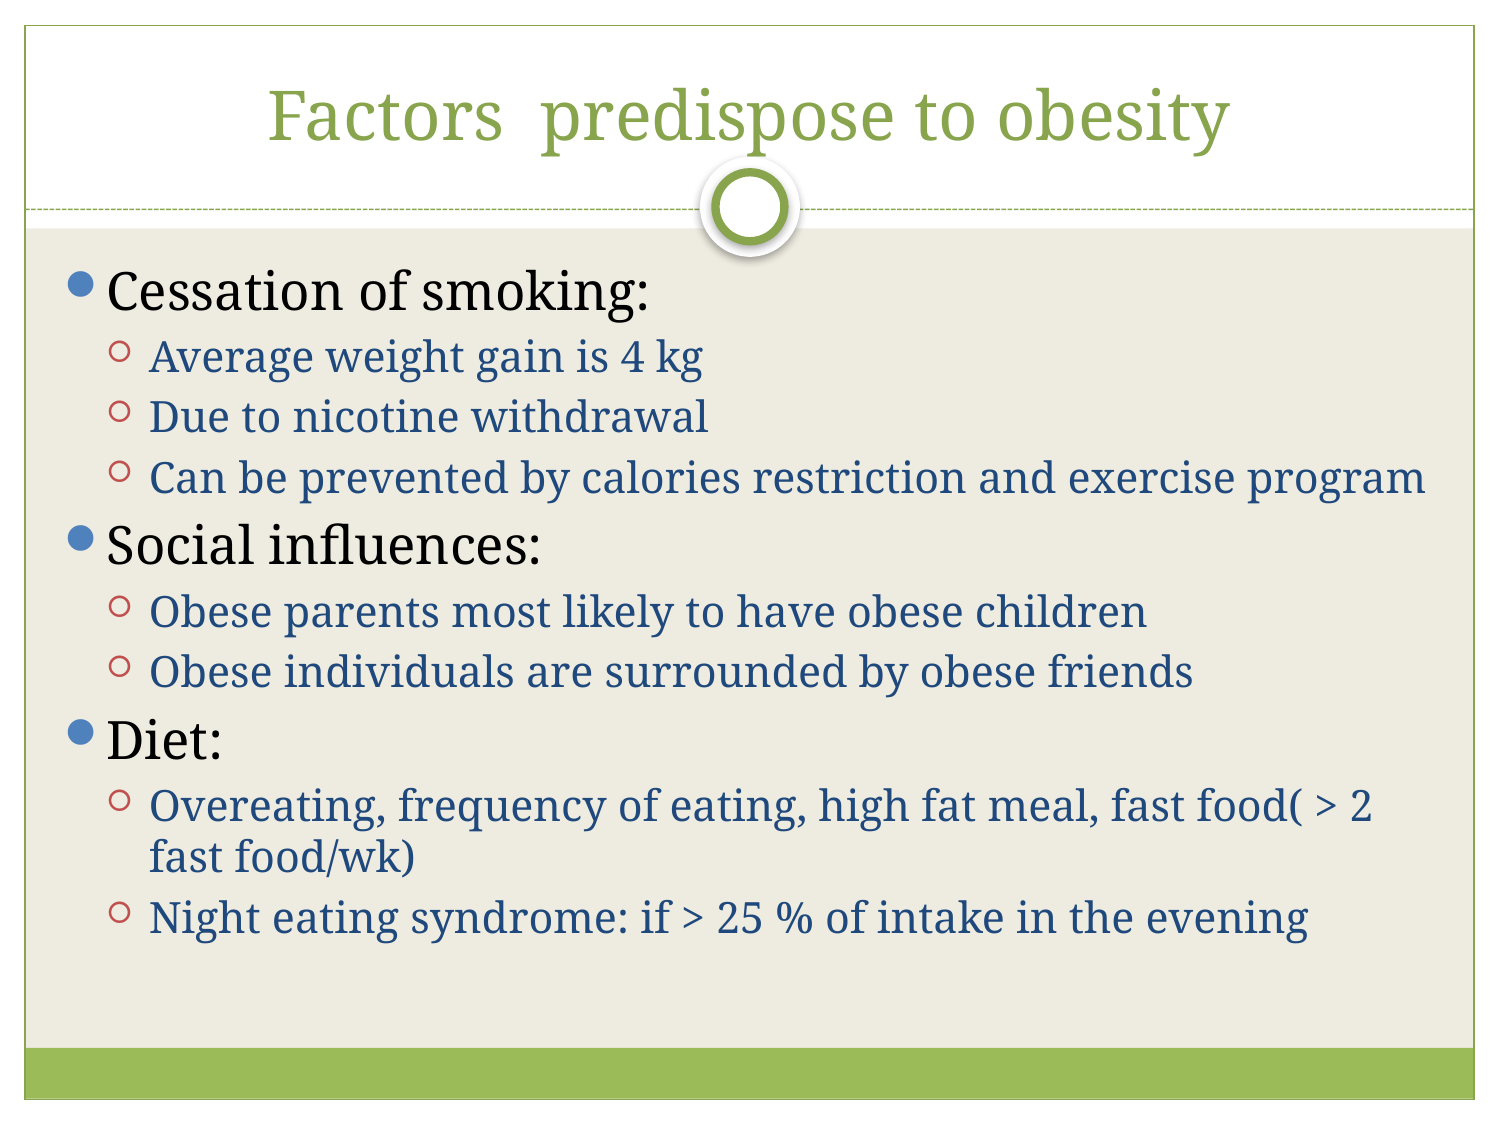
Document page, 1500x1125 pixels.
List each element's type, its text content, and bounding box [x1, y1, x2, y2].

list Cessation of smoking: Average weight gain is 4 kg Due to nicotine withdrawal Can be prevented by calories restriction and exercise program Social influences: Obese parents most likely to have obese children Obese individuals are surrounded by obese friends Diet: Overeating, frequency of eating, high fat meal, fast food( > 2 fast food/wk) Night eating syndrome: if > 25 % of intake in the evening [49, 250, 1445, 1001]
title Factors predispose to obesity [49, 37, 1450, 162]
